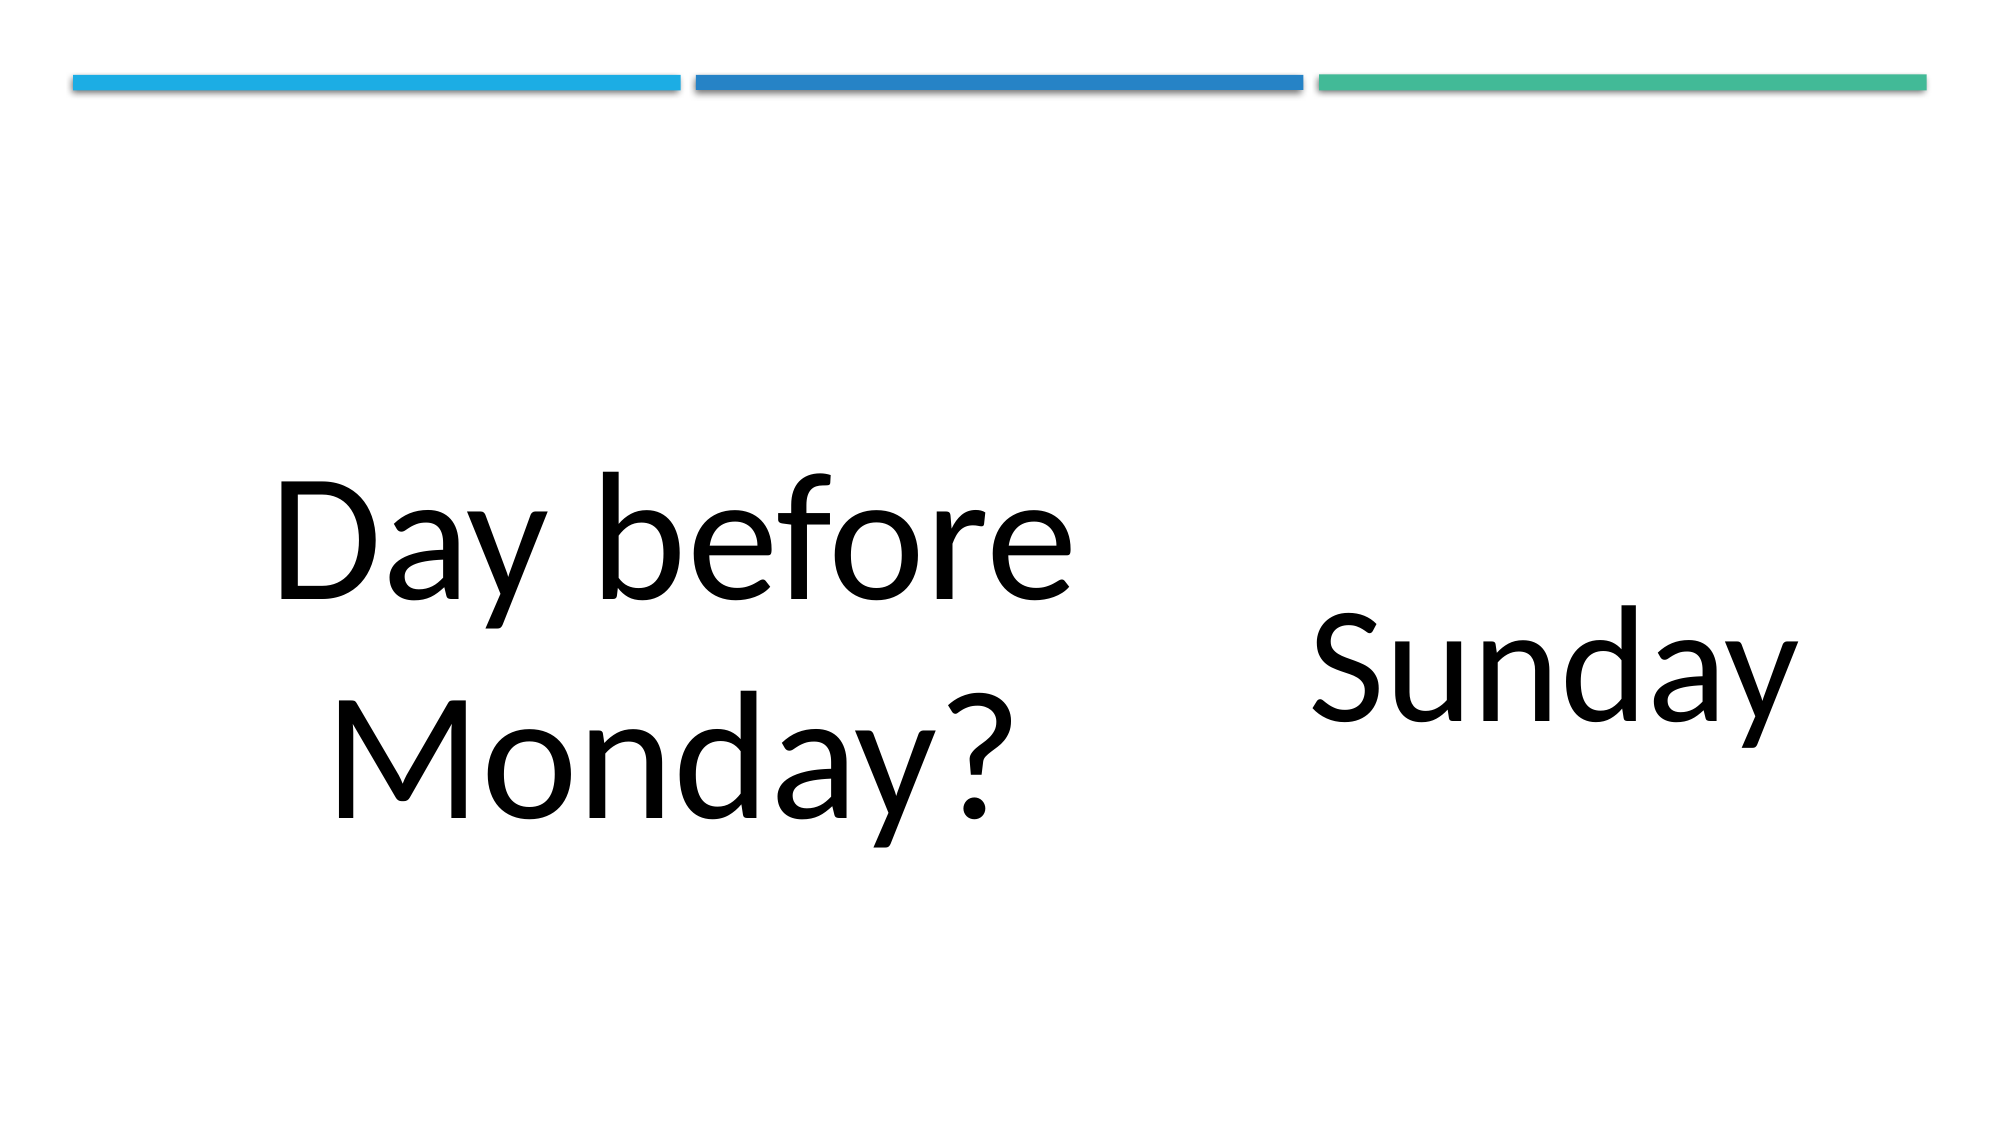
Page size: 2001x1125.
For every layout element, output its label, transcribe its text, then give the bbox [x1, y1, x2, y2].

text_box Day before Monday? [89, 408, 1258, 863]
text_box Sunday [1258, 547, 1897, 762]
